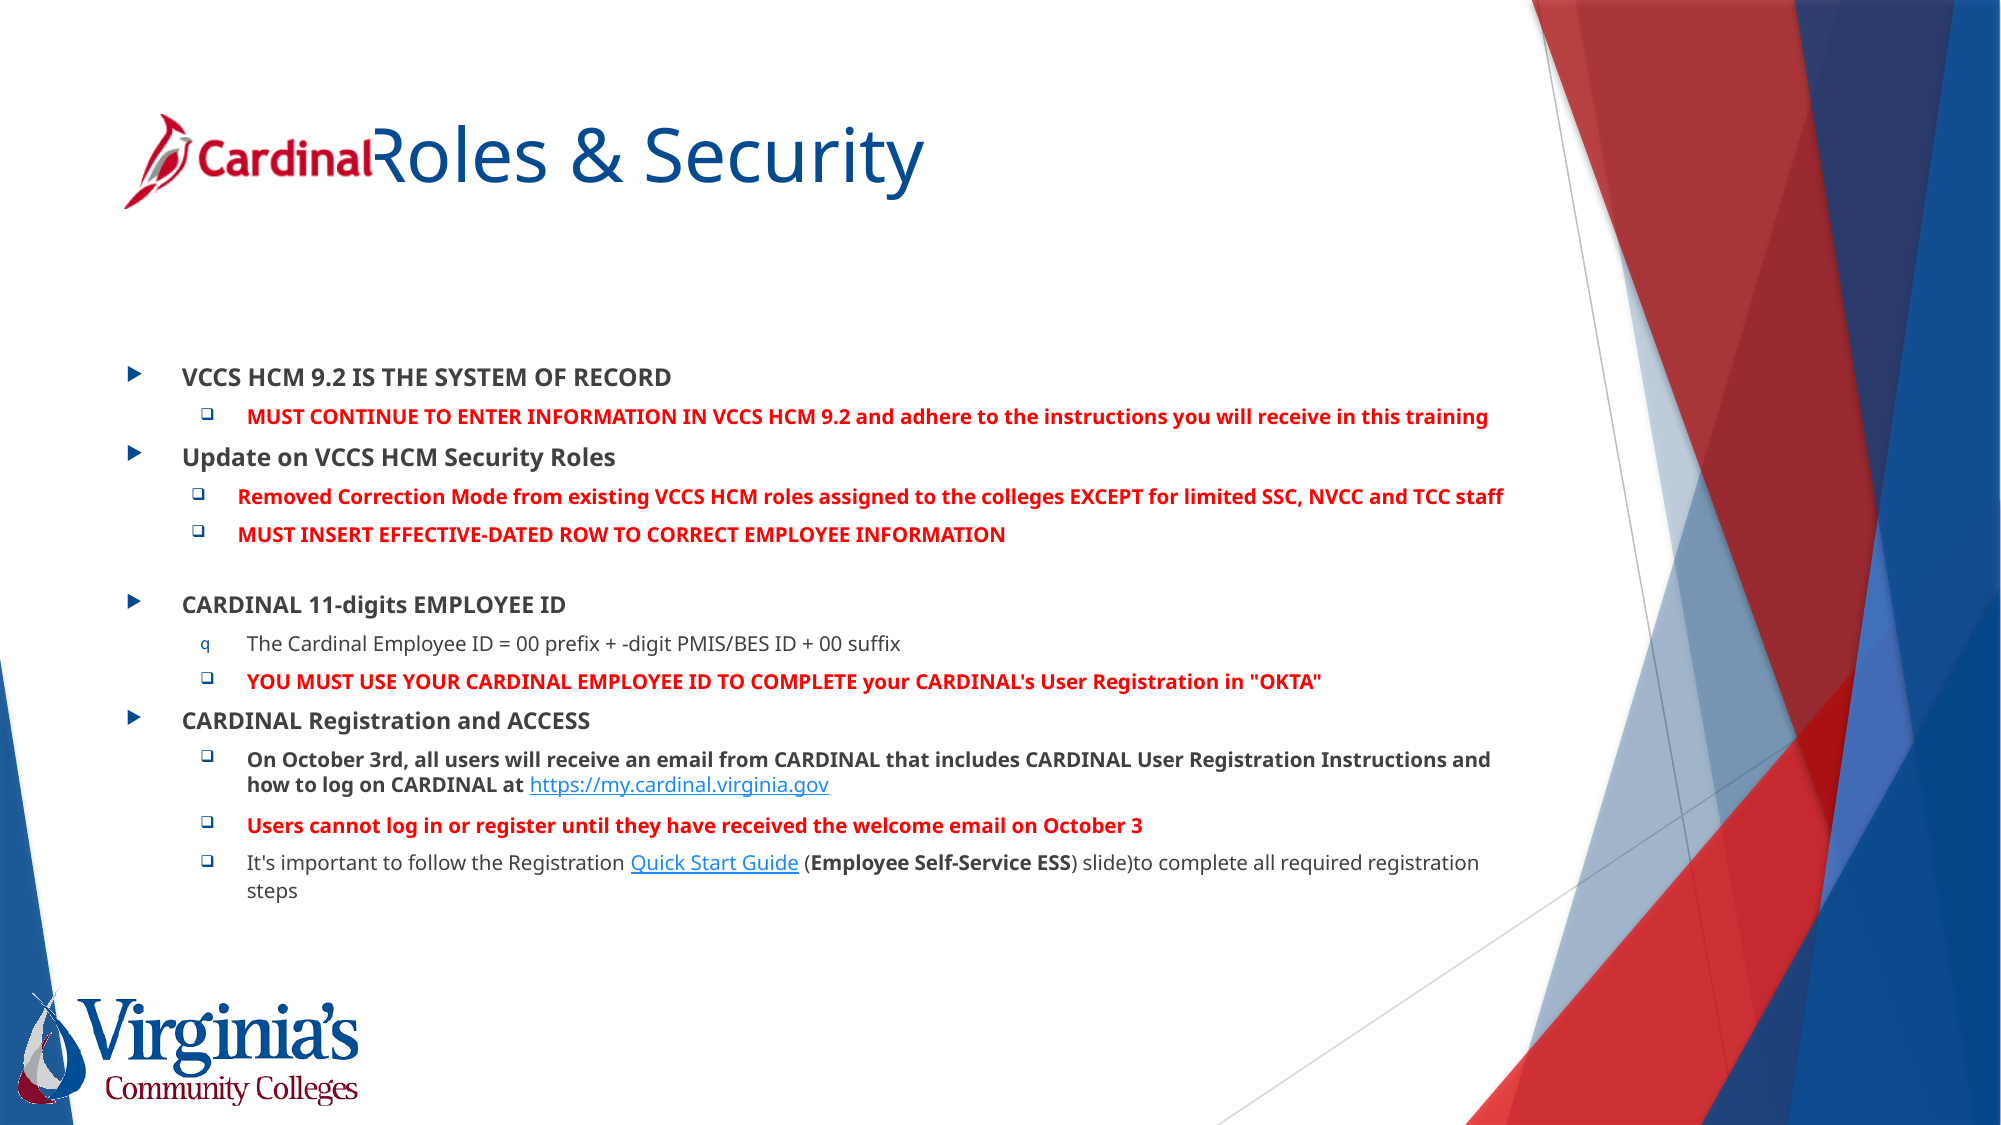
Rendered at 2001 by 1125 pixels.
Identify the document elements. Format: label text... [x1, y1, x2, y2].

picture [17, 978, 359, 1106]
list VCCS HCM 9.2 IS THE SYSTEM OF RECORD MUST CONTINUE TO ENTER INFORMATION IN VCCS HCM 9.2 and adhere to the instructions you will receive in this training Update on VCCS HCM Security Roles Removed Correction Mode from existing VCCS HCM roles assigned to the colleges EXCEPT for limited SSC, NVCC and TCC staff MUST INSERT EFFECTIVE-DATED ROW TO CORRECT EMPLOYEE INFORMATION CARDINAL 11-digits EMPLOYEE ID The Cardinal Employee ID = 00 prefix + -digit PMIS/BES ID + 00 suffix YOU MUST USE YOUR CARDINAL EMPLOYEE ID TO COMPLETE your CARDINAL's User Registration in "OKTA" CARDINAL Registration and ACCESS On October 3rd, all users will receive an email from CARDINAL that includes CARDINAL User Registration Instructions and how to log on CARDINAL at https://my.cardinal.virginia.gov Users cannot log in or register until they have received the welcome email on October 3 It's important to follow the Registration Quick Start Guide (Employee Self-Service ESS) slide)to complete all required registration steps [111, 354, 1522, 969]
picture [121, 114, 376, 210]
title Roles & Security [111, 99, 1522, 317]
